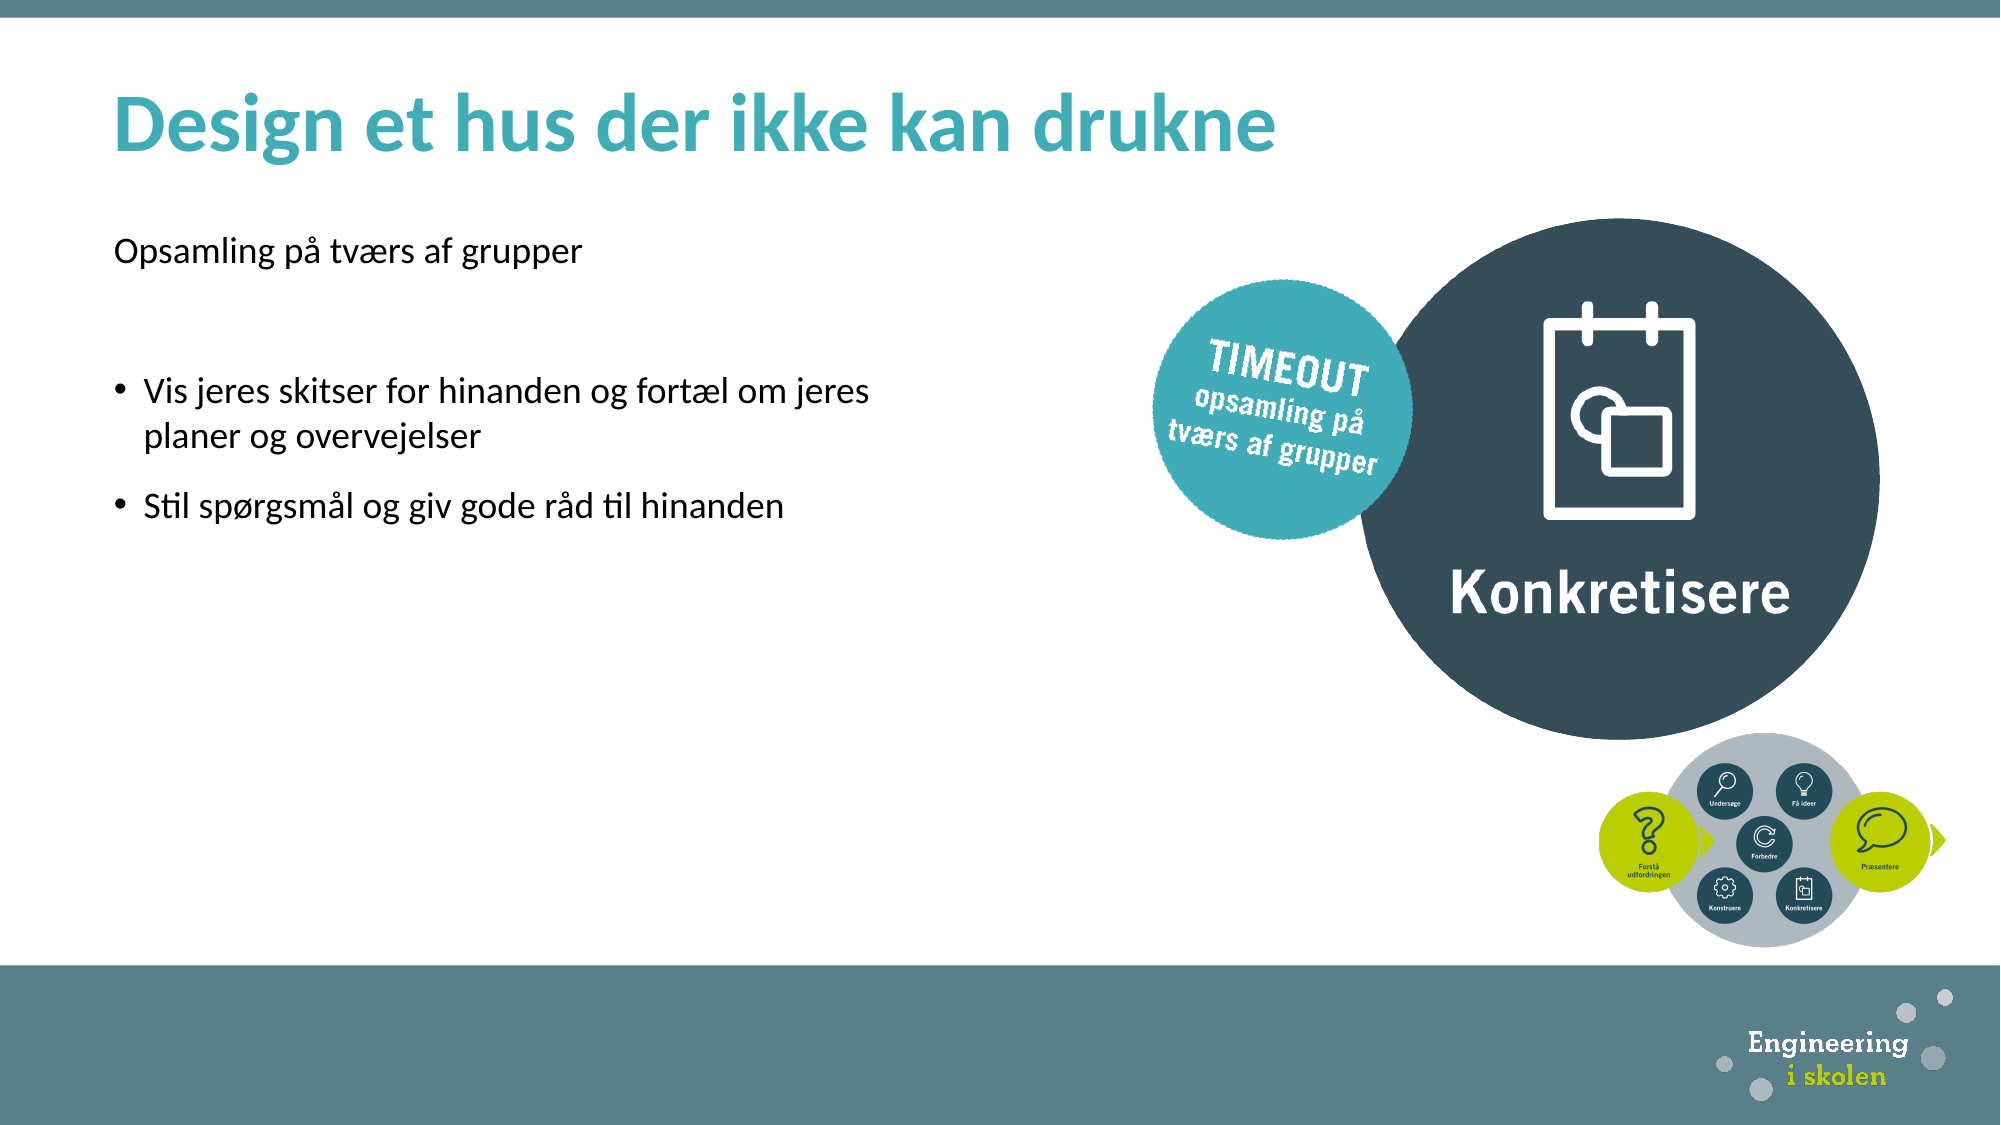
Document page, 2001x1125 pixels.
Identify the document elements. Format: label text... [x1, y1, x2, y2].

list Opsamling på tværs af grupper Vis jeres skitser for hinanden og fortæl om jeres planer og overvejelser Stil spørgsmål og giv gode råd til hinanden [114, 218, 1174, 916]
title Design et hus der ikke kan drukne [114, 48, 1886, 200]
picture [1121, 218, 1949, 970]
picture [1716, 989, 1953, 1101]
